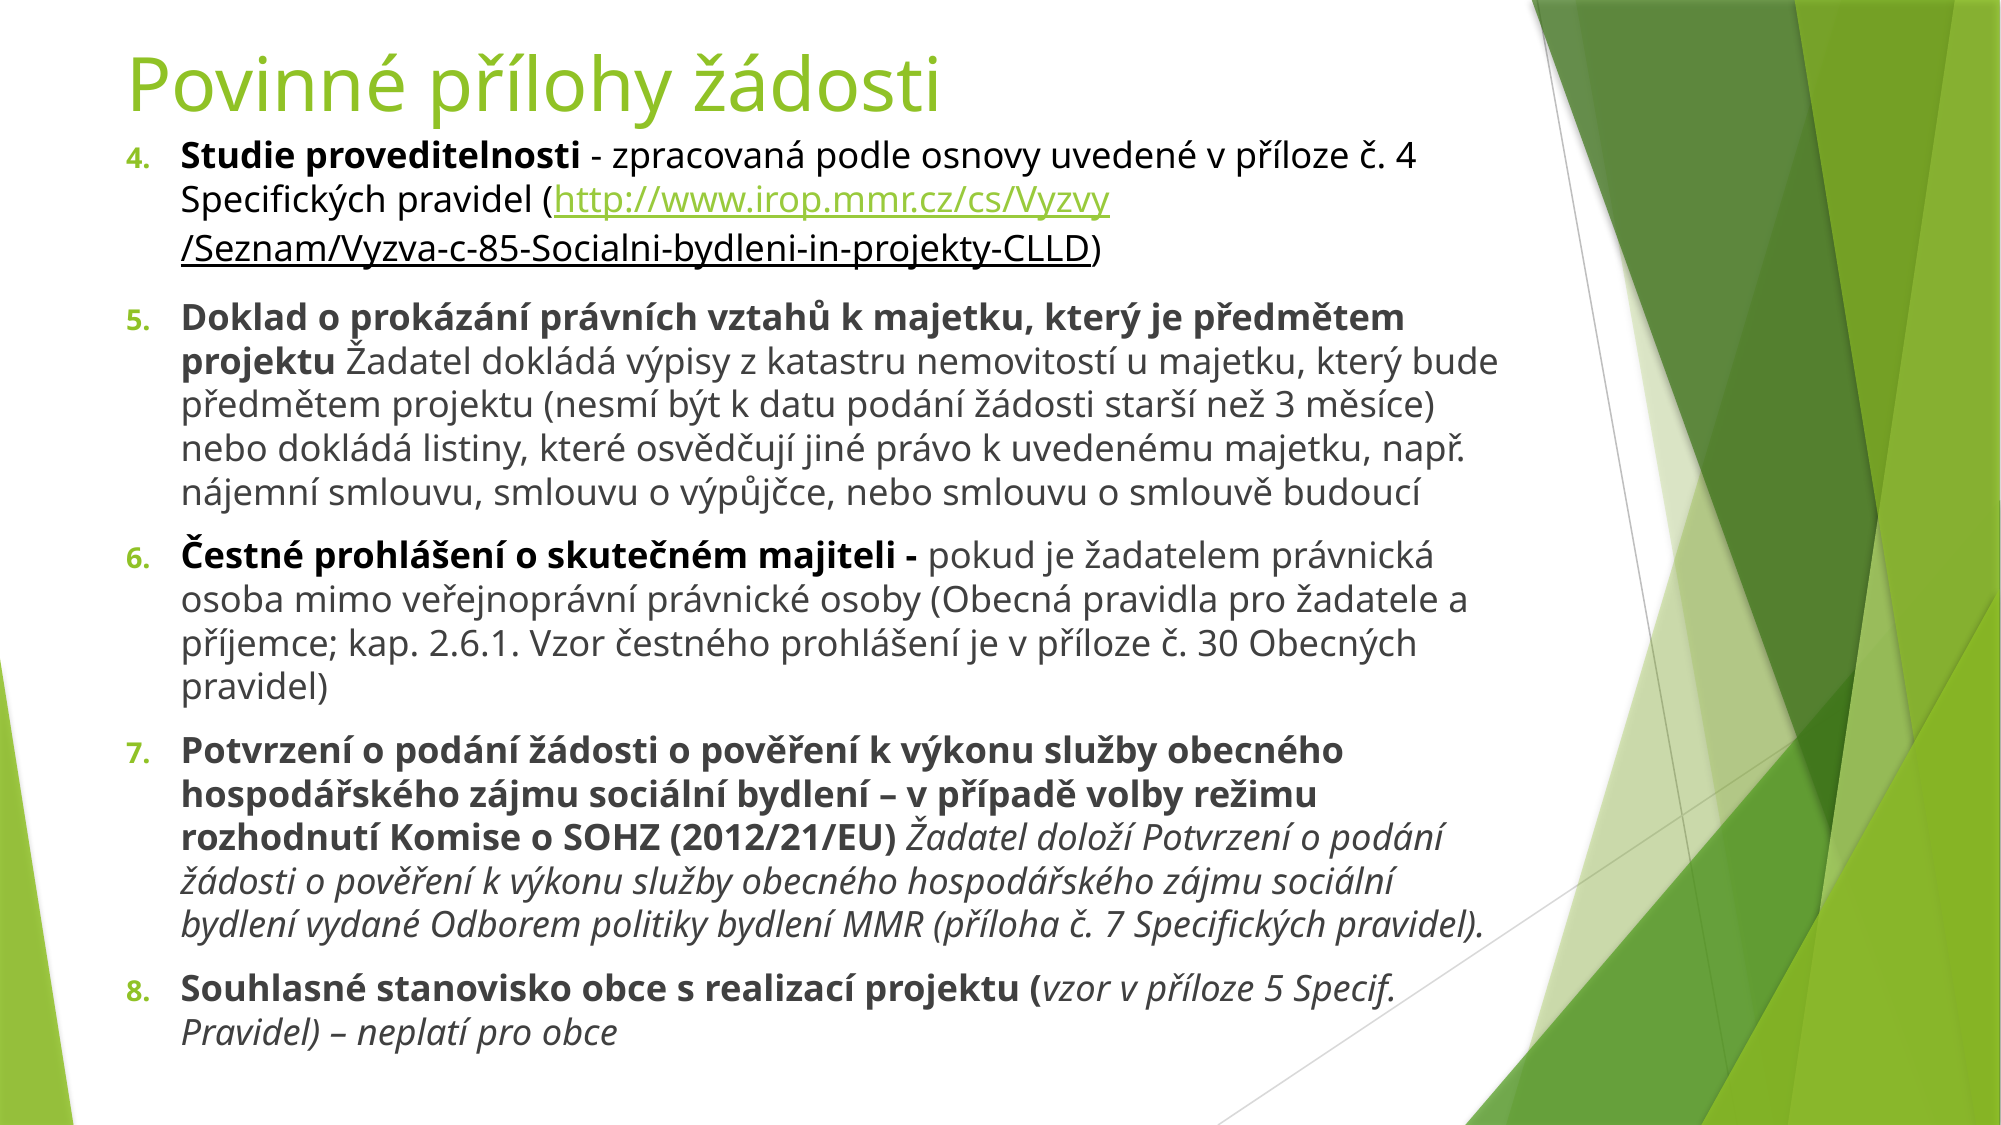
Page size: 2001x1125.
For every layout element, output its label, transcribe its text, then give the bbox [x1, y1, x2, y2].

title Povinné přílohy žádosti [111, 29, 1522, 124]
list Studie proveditelnosti - zpracovaná podle osnovy uvedené v příloze č. 4 Specifických pravidel (http://www.irop.mmr.cz/cs/Vyzvy/Seznam/Vyzva-c-85-Socialni-bydleni-in-projekty-CLLD) Doklad o prokázání právních vztahů k majetku, který je předmětem projektu Žadatel dokládá výpisy z katastru nemovitostí u majetku, který bude předmětem projektu (nesmí být k datu podání žádosti starší než 3 měsíce) nebo dokládá listiny, které osvědčují jiné právo k uvedenému majetku, např. nájemní smlouvu, smlouvu o výpůjčce, nebo smlouvu o smlouvě budoucí Čestné prohlášení o skutečném majiteli - pokud je žadatelem právnická osoba mimo veřejnoprávní právnické osoby (Obecná pravidla pro žadatele a příjemce; kap. 2.6.1. Vzor čestného prohlášení je v příloze č. 30 Obecných pravidel) Potvrzení o podání žádosti o pověření k výkonu služby obecného hospodářského zájmu sociální bydlení – v případě volby režimu rozhodnutí Komise o SOHZ (2012/21/EU) Žadatel doloží Potvrzení o podání žádosti o pověření k výkonu služby obecného hospodářského zájmu sociální bydlení vydané Odborem politiky bydlení MMR (příloha č. 7 Specifických pravidel). Souhlasné stanovisko obce s realizací projektu (vzor v příloze 5 Specif. Pravidel) – neplatí pro obce [111, 124, 1522, 1108]
